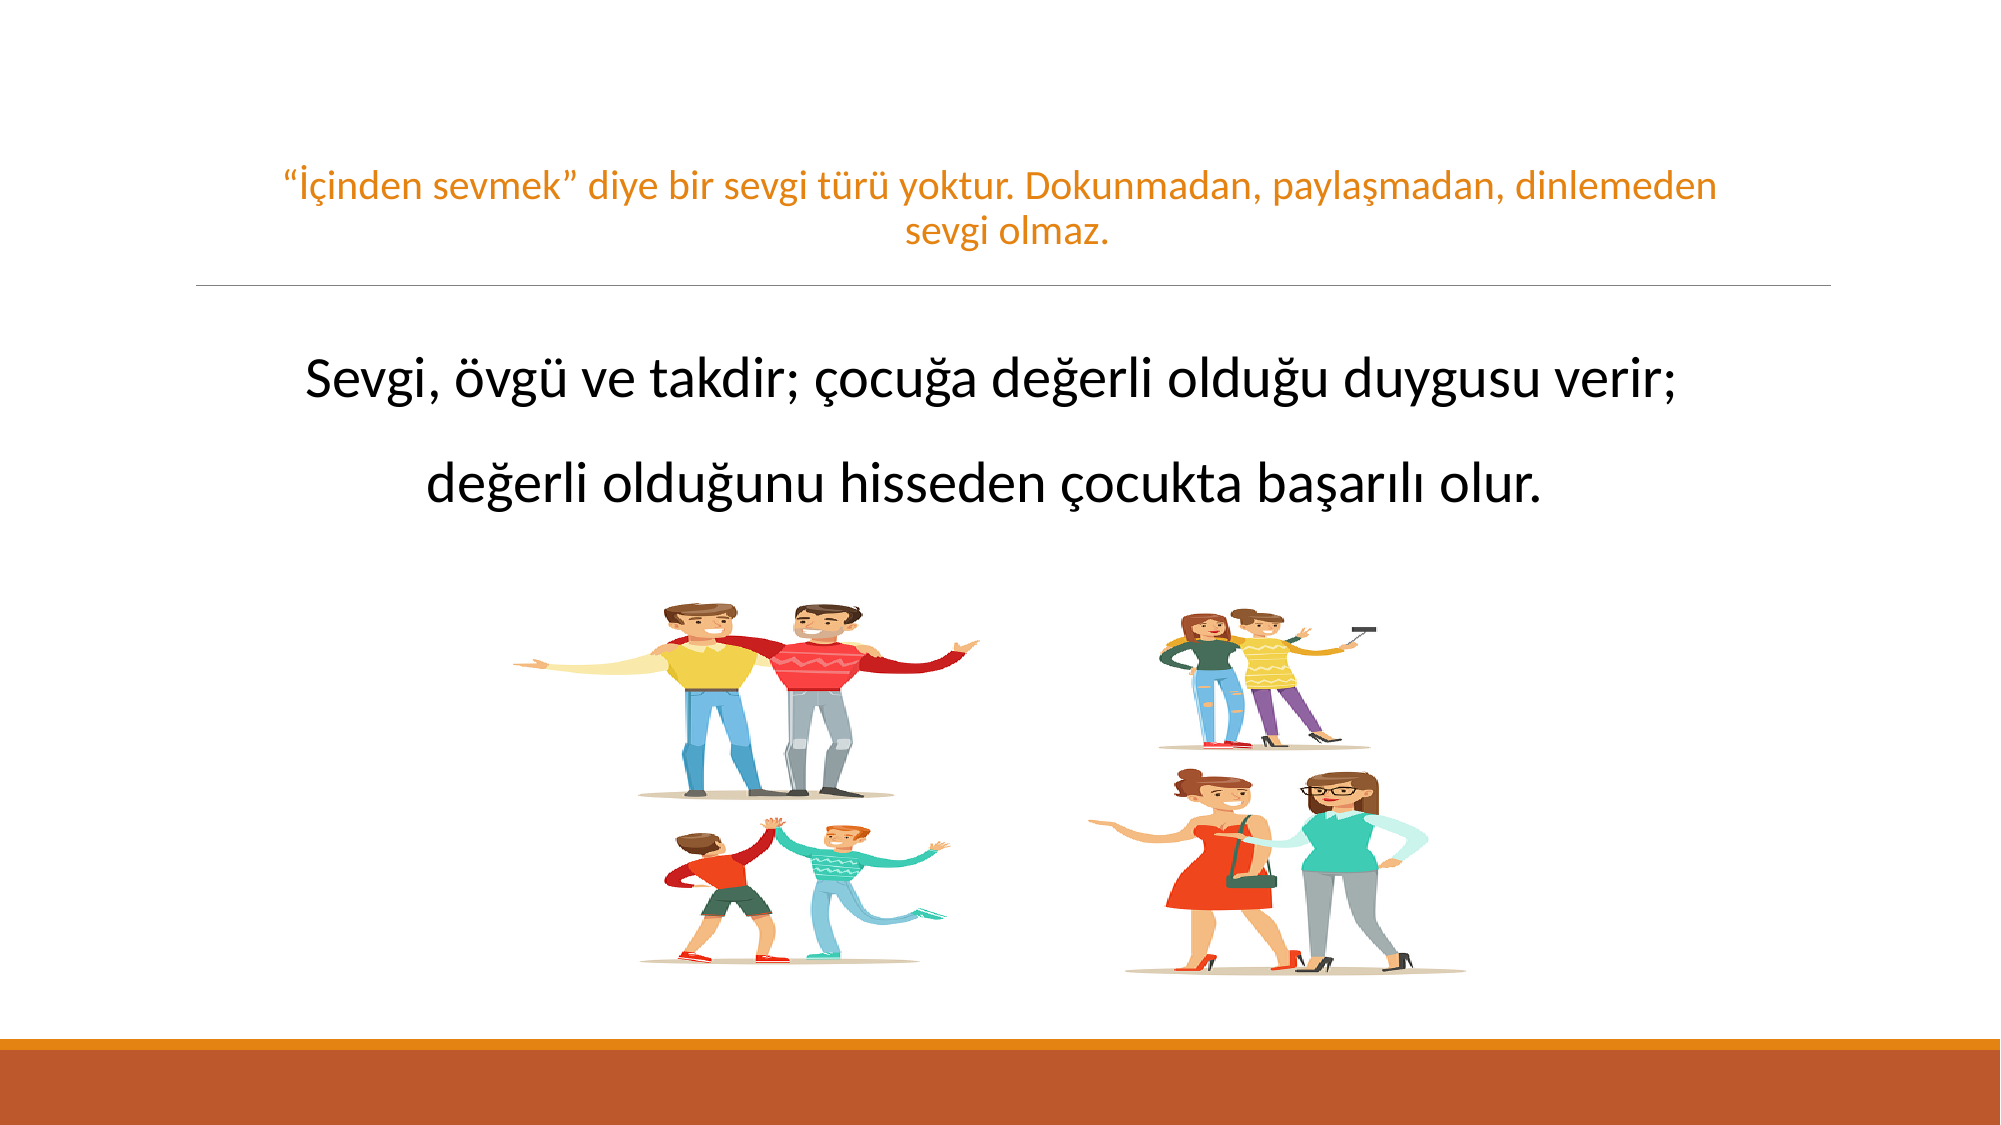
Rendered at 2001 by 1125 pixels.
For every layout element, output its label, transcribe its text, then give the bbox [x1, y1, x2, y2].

picture [467, 575, 1493, 994]
list “İçinden sevmek” diye bir sevgi türü yoktur. Dokunmadan, paylaşmadan, dinlemeden sevgi olmaz. [264, 155, 1736, 296]
text_box Sevgi, övgü ve takdir; çocuğa değerli olduğu duygusu verir; değerli olduğunu hisseden çocukta başarılı olur. [235, 296, 1736, 522]
